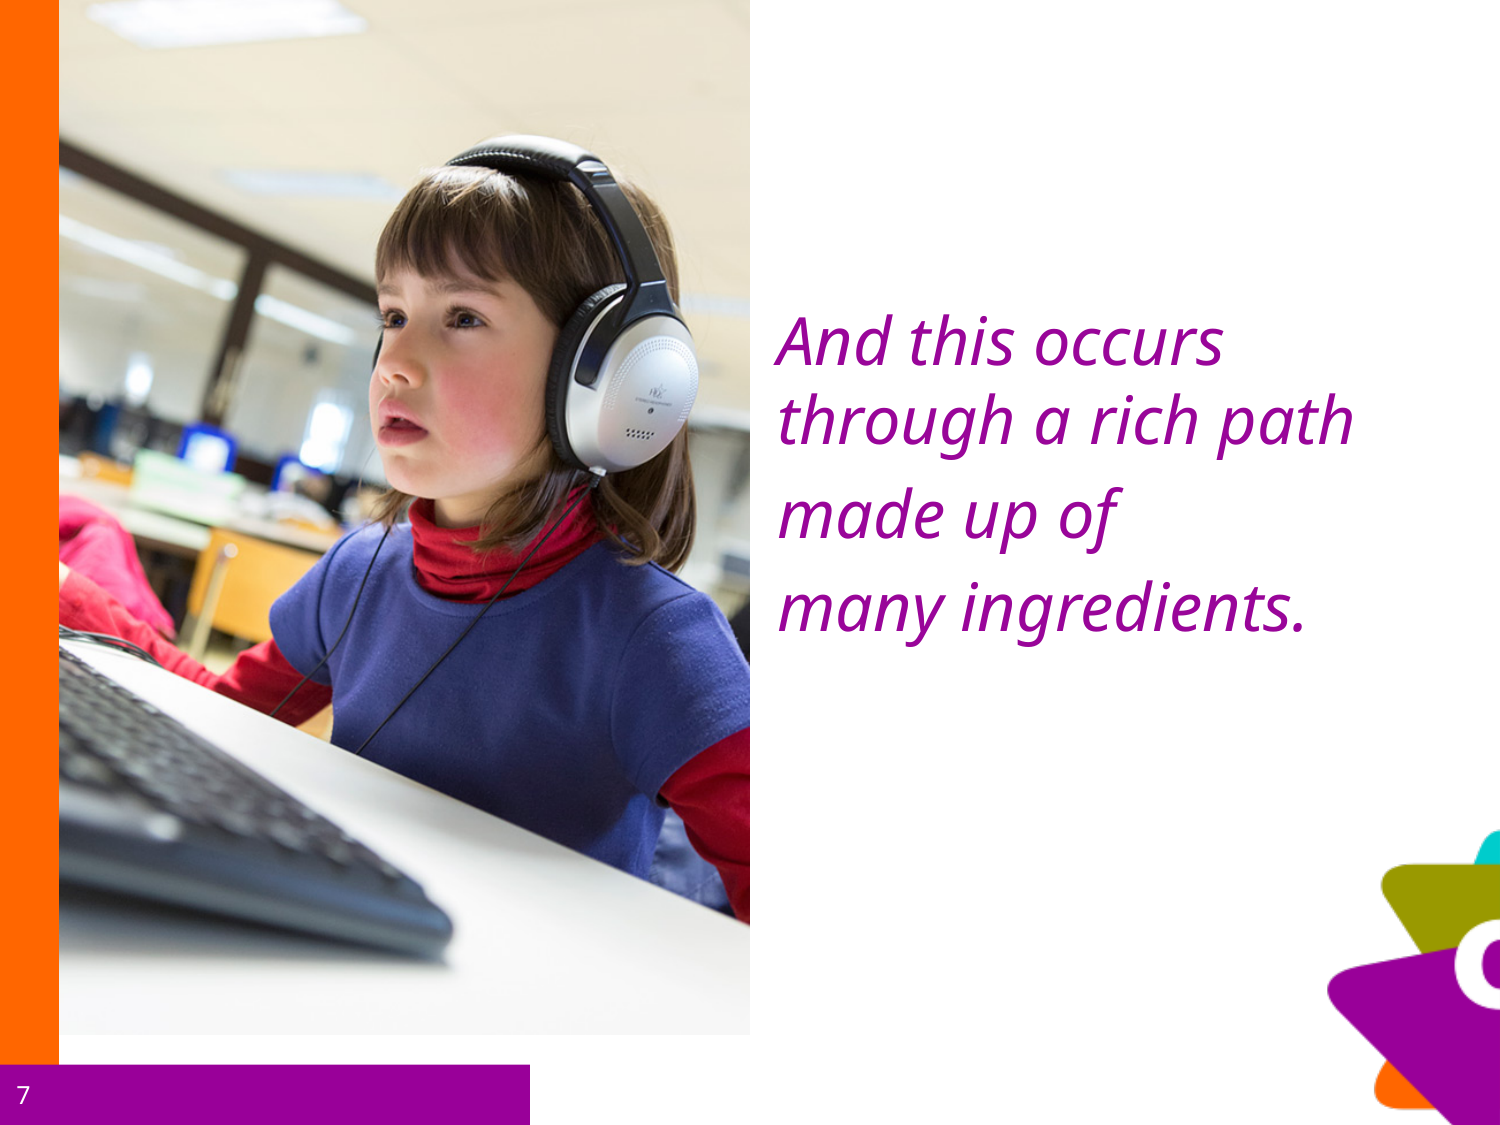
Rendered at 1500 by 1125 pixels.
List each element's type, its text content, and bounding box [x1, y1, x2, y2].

picture [59, 0, 750, 1035]
picture [1301, 780, 1500, 1125]
list And this occurs through a rich path made up of many ingredients. [761, 104, 1376, 931]
